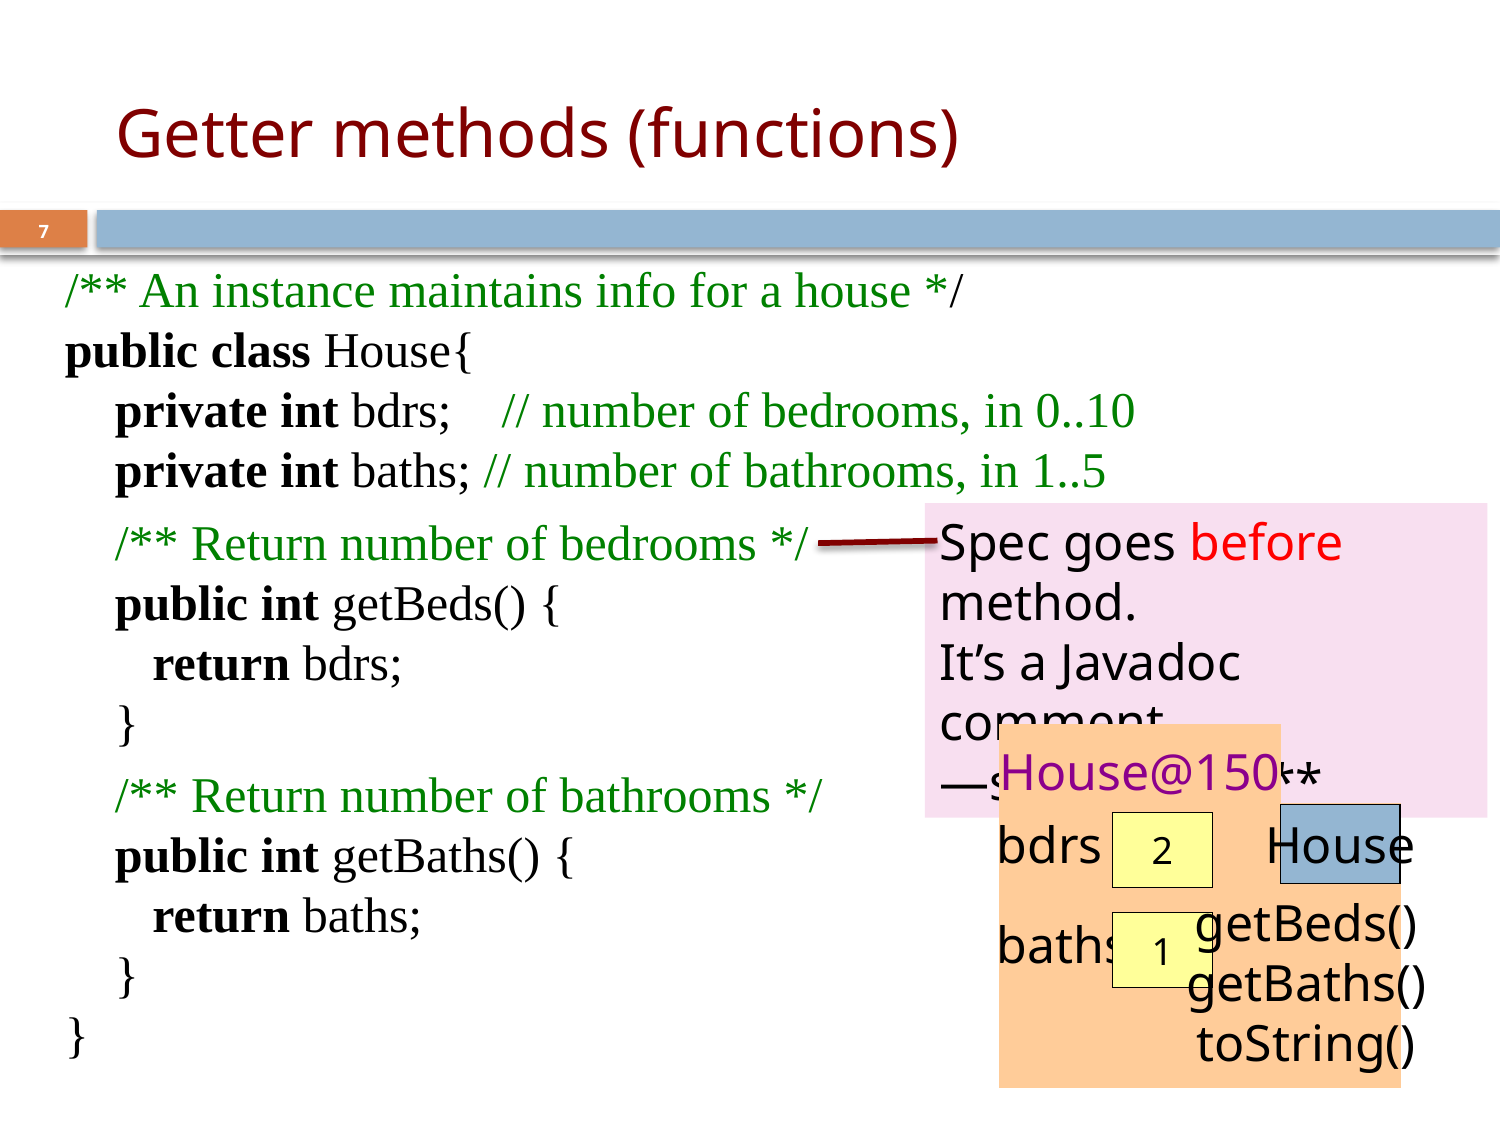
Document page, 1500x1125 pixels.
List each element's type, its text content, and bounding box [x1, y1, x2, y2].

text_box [999, 724, 1401, 1088]
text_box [817, 502, 1488, 701]
list /** An instance maintains info for a house */ public class House{ private int bdrs; // number of bedrooms, in 0..10 private int baths; // number of bathrooms, in 1..5 /** Return number of bedrooms */ public int getBeds() { return bdrs; } /** Return number of bathrooms */ public int getBaths() { return baths; } } } [50, 249, 1174, 988]
slide_number 7 [0, 212, 88, 253]
title Getter methods (functions) [100, 50, 1438, 213]
